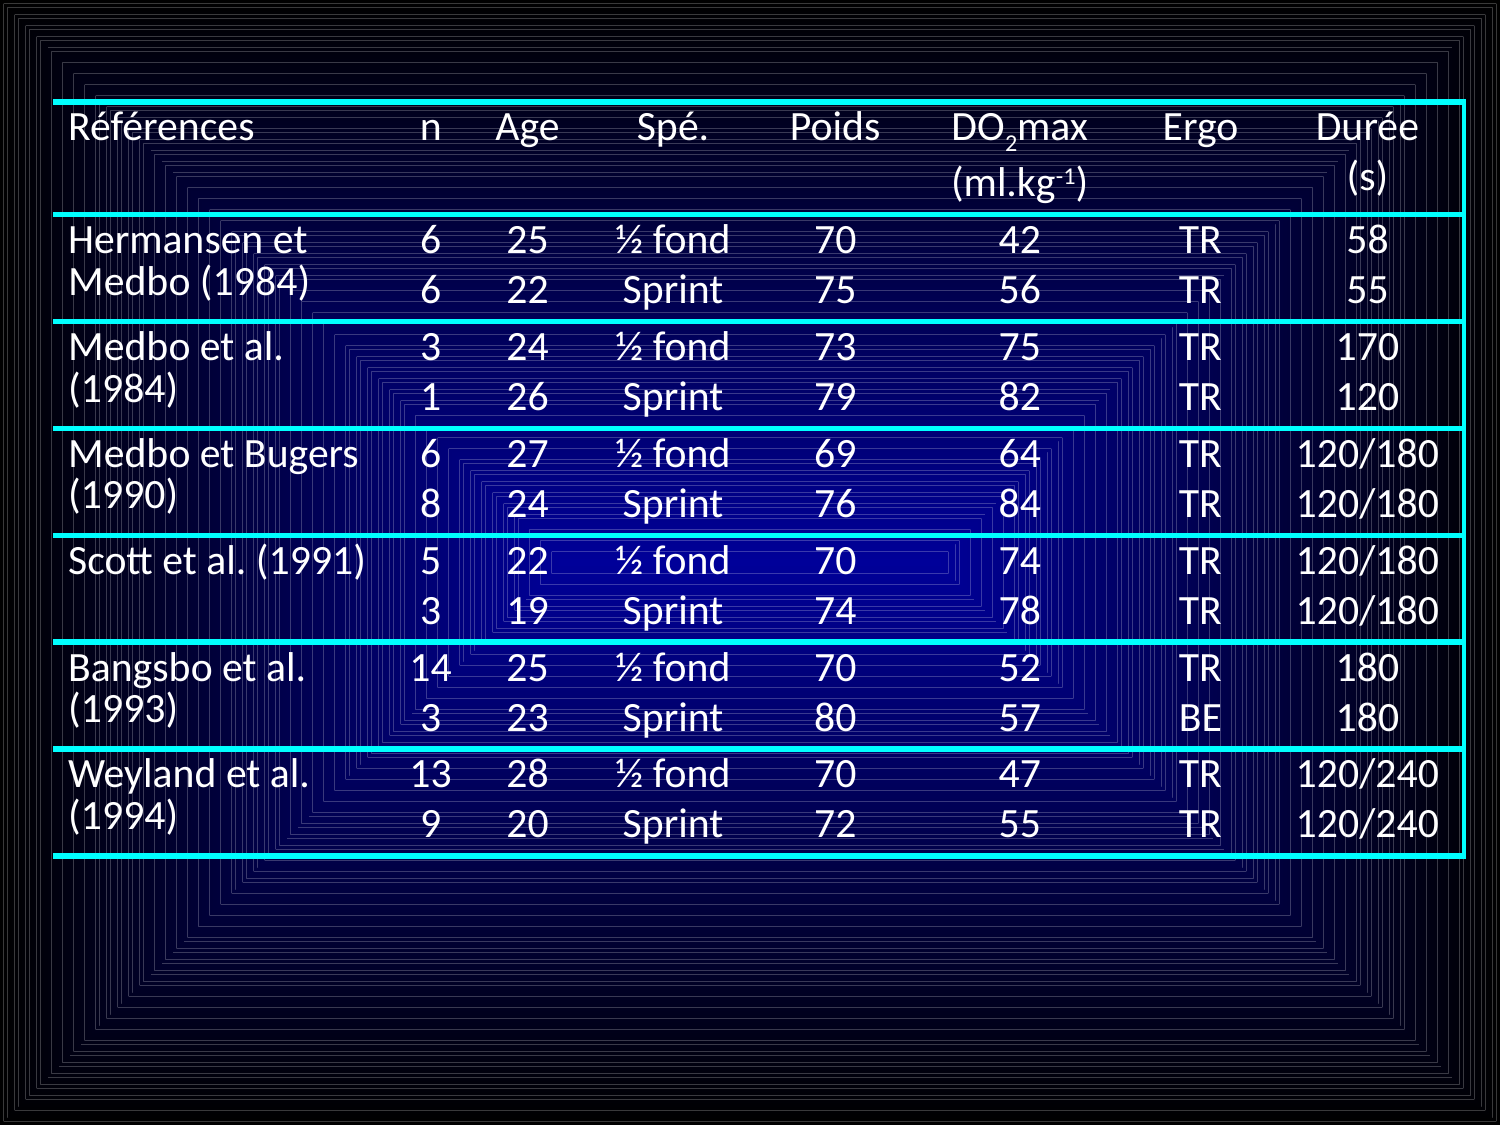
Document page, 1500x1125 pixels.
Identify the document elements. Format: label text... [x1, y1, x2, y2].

table_cell 14 3 [391, 645, 471, 746]
table_cell Hermansen et Medbo (1984) [53, 217, 391, 319]
table_cell 75 82 [909, 324, 1131, 426]
table_cell TR TR [1131, 538, 1270, 639]
table_cell TR TR [1131, 217, 1270, 319]
table_cell 22 19 [471, 538, 584, 639]
table_cell 42 56 [909, 217, 1131, 319]
table_cell 52 57 [909, 645, 1131, 746]
table_header Références [53, 105, 391, 212]
table_cell 27 24 [471, 431, 584, 533]
table_cell 120/240 120/240 [1270, 752, 1462, 853]
table_cell 6 6 [391, 217, 471, 319]
table_cell 170 120 [1270, 324, 1462, 426]
table_cell Scott et al. (1991) [53, 538, 391, 639]
table_cell 3 1 [391, 324, 471, 426]
table_cell 120/180 120/180 [1270, 538, 1462, 639]
table_cell ½ fond Sprint [584, 324, 762, 426]
table_cell 13 9 [391, 752, 471, 853]
table_cell 69 76 [762, 431, 909, 533]
table_cell 74 78 [909, 538, 1131, 639]
table_cell ½ fond Sprint [584, 752, 762, 853]
table_cell TR BE [1131, 645, 1270, 746]
table_header n [391, 105, 471, 212]
table_cell 58 55 [1270, 217, 1462, 319]
table_cell 120/180 120/180 [1270, 431, 1462, 533]
table_cell TR TR [1131, 324, 1270, 426]
table_cell 70 80 [762, 645, 909, 746]
table_cell Medbo et al. (1984) [53, 324, 391, 426]
table_cell 64 84 [909, 431, 1131, 533]
table_cell 6 8 [391, 431, 471, 533]
table_cell 28 20 [471, 752, 584, 853]
table_header Spé. [584, 105, 762, 212]
table_cell Weyland et al. (1994) [53, 752, 391, 853]
table_header Durée (s) [1270, 105, 1462, 212]
table_cell 25 22 [471, 217, 584, 319]
table_cell TR TR [1131, 752, 1270, 853]
table_cell TR TR [1131, 431, 1270, 533]
table_cell Bangsbo et al. (1993) [53, 645, 391, 746]
table_header Age [471, 105, 584, 212]
table_header Ergo [1131, 105, 1270, 212]
table_cell 70 75 [762, 217, 909, 319]
table_cell 5 3 [391, 538, 471, 639]
table_cell 180 180 [1270, 645, 1462, 746]
table_cell Medbo et Bugers (1990) [53, 431, 391, 533]
table_cell 47 55 [909, 752, 1131, 853]
table_cell ½ fond Sprint [584, 431, 762, 533]
table_cell 25 23 [471, 645, 584, 746]
table_header DO2max (ml.kg-1) [909, 105, 1131, 212]
table_cell 73 79 [762, 324, 909, 426]
table_cell 24 26 [471, 324, 584, 426]
table_cell 70 72 [762, 752, 909, 853]
table_cell ½ fond Sprint [584, 645, 762, 746]
table_cell ½ fond Sprint [584, 217, 762, 319]
table_cell 70 74 [762, 538, 909, 639]
table_header Poids [762, 105, 909, 212]
table_cell ½ fond Sprint [584, 538, 762, 639]
